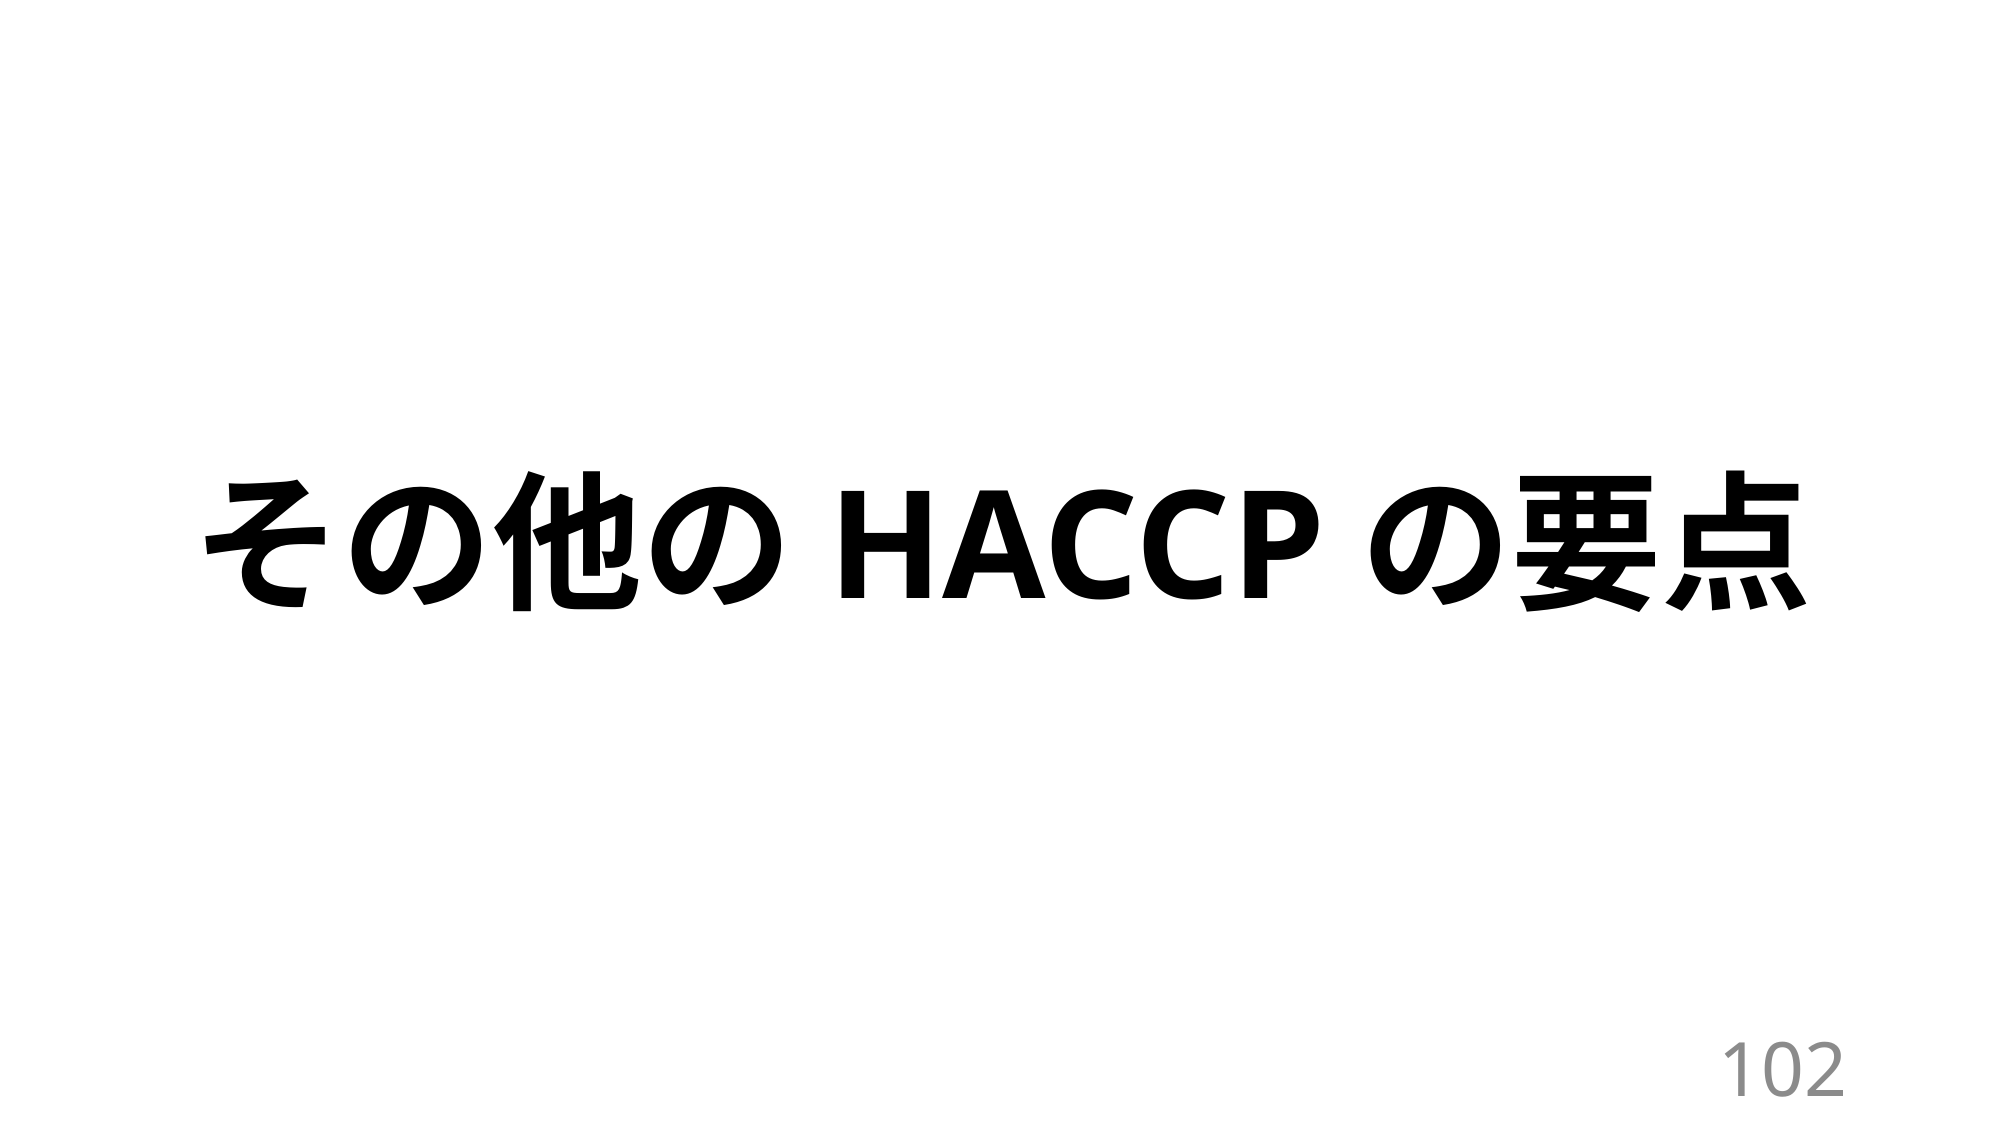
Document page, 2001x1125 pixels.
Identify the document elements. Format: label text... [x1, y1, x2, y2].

list その他のHACCPの要点 [177, 461, 1903, 1125]
slide_number 102 [1412, 1042, 1863, 1103]
